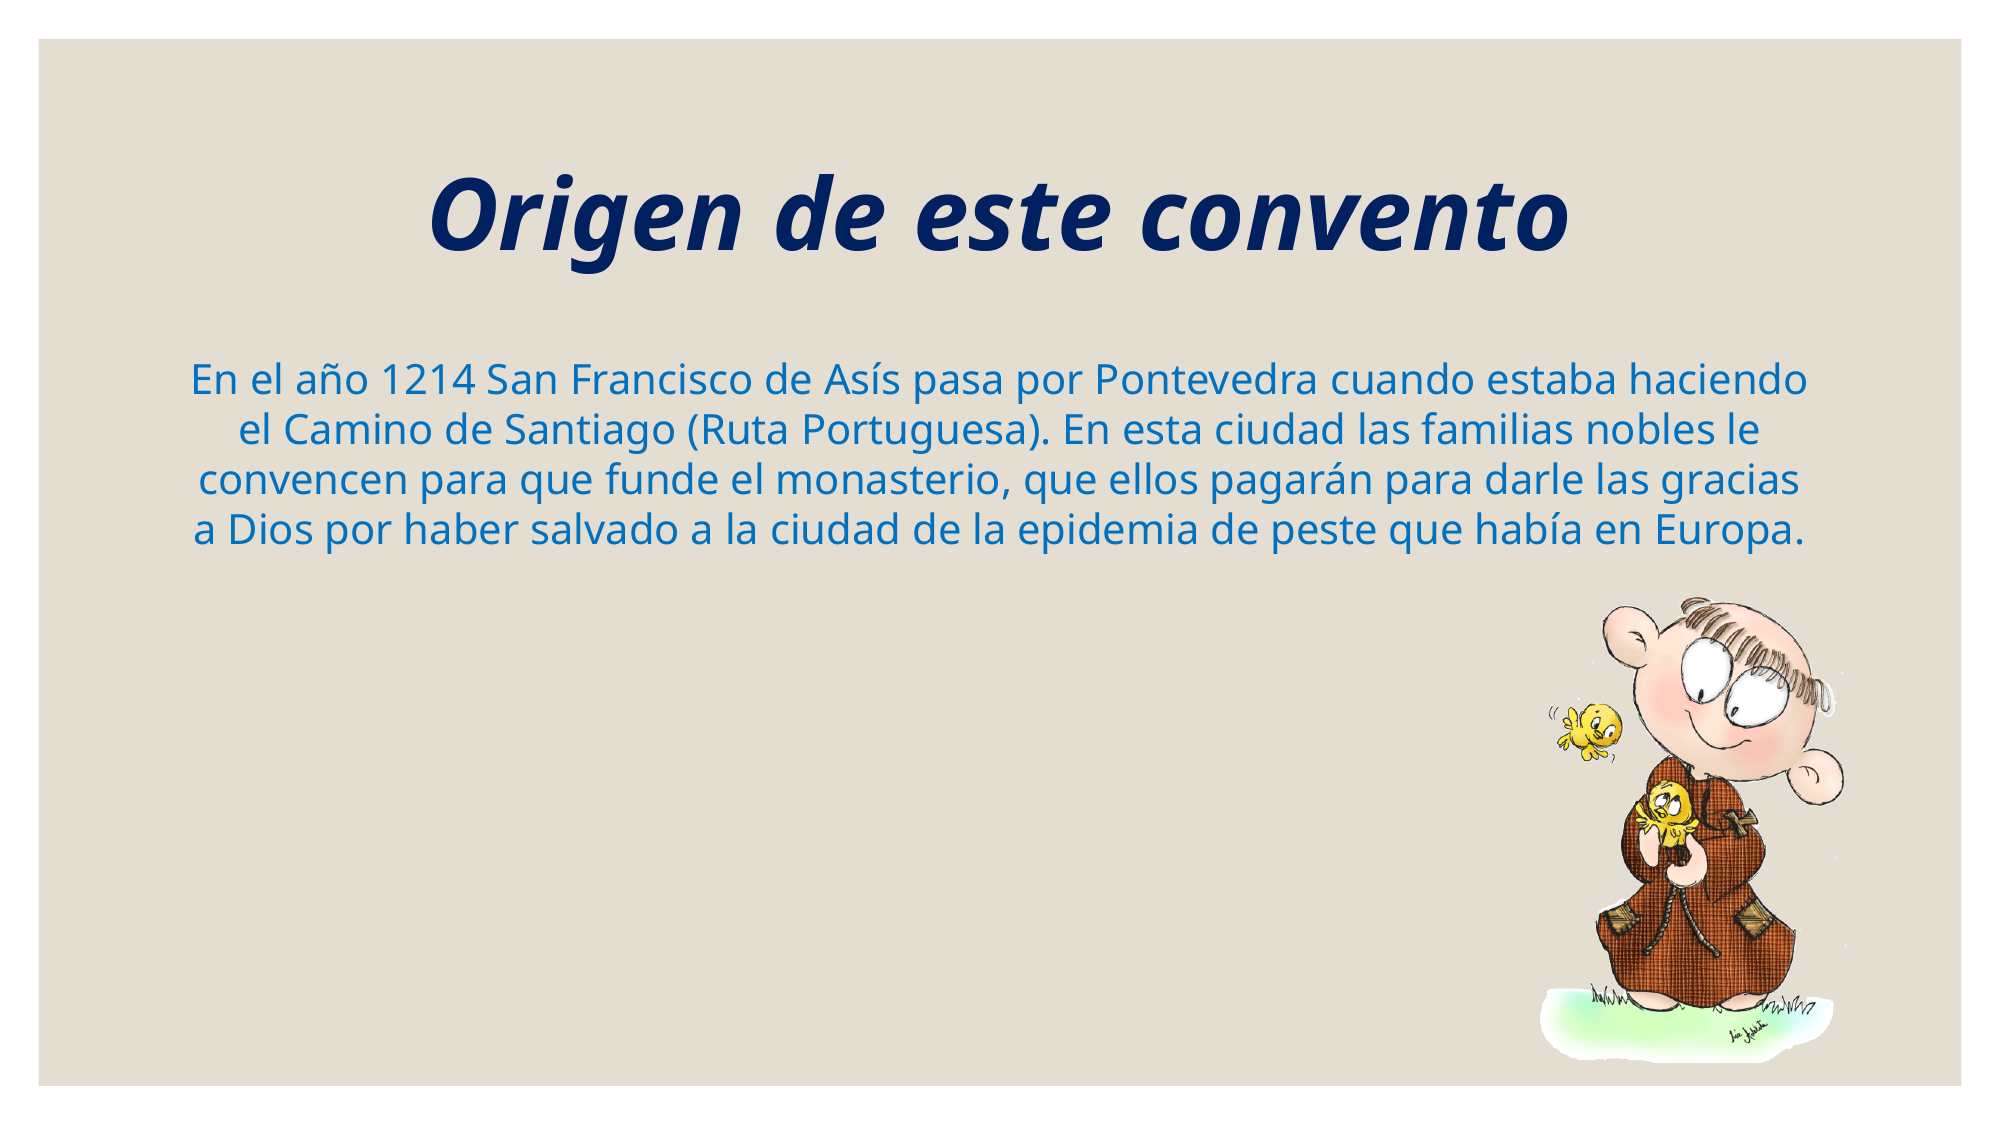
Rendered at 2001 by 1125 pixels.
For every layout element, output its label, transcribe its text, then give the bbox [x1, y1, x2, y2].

list En el año 1214 San Francisco de Asís pasa por Pontevedra cuando estaba haciendo el Camino de Santiago (Ruta Portuguesa). En esta ciudad las familias nobles le convencen para que funde el monasterio, que ellos pagarán para darle las gracias a Dios por haber salvado a la ciudad de la epidemia de peste que había en Europa. [174, 345, 1825, 990]
title Origen de este convento [174, 105, 1825, 331]
picture [1530, 587, 1881, 1063]
